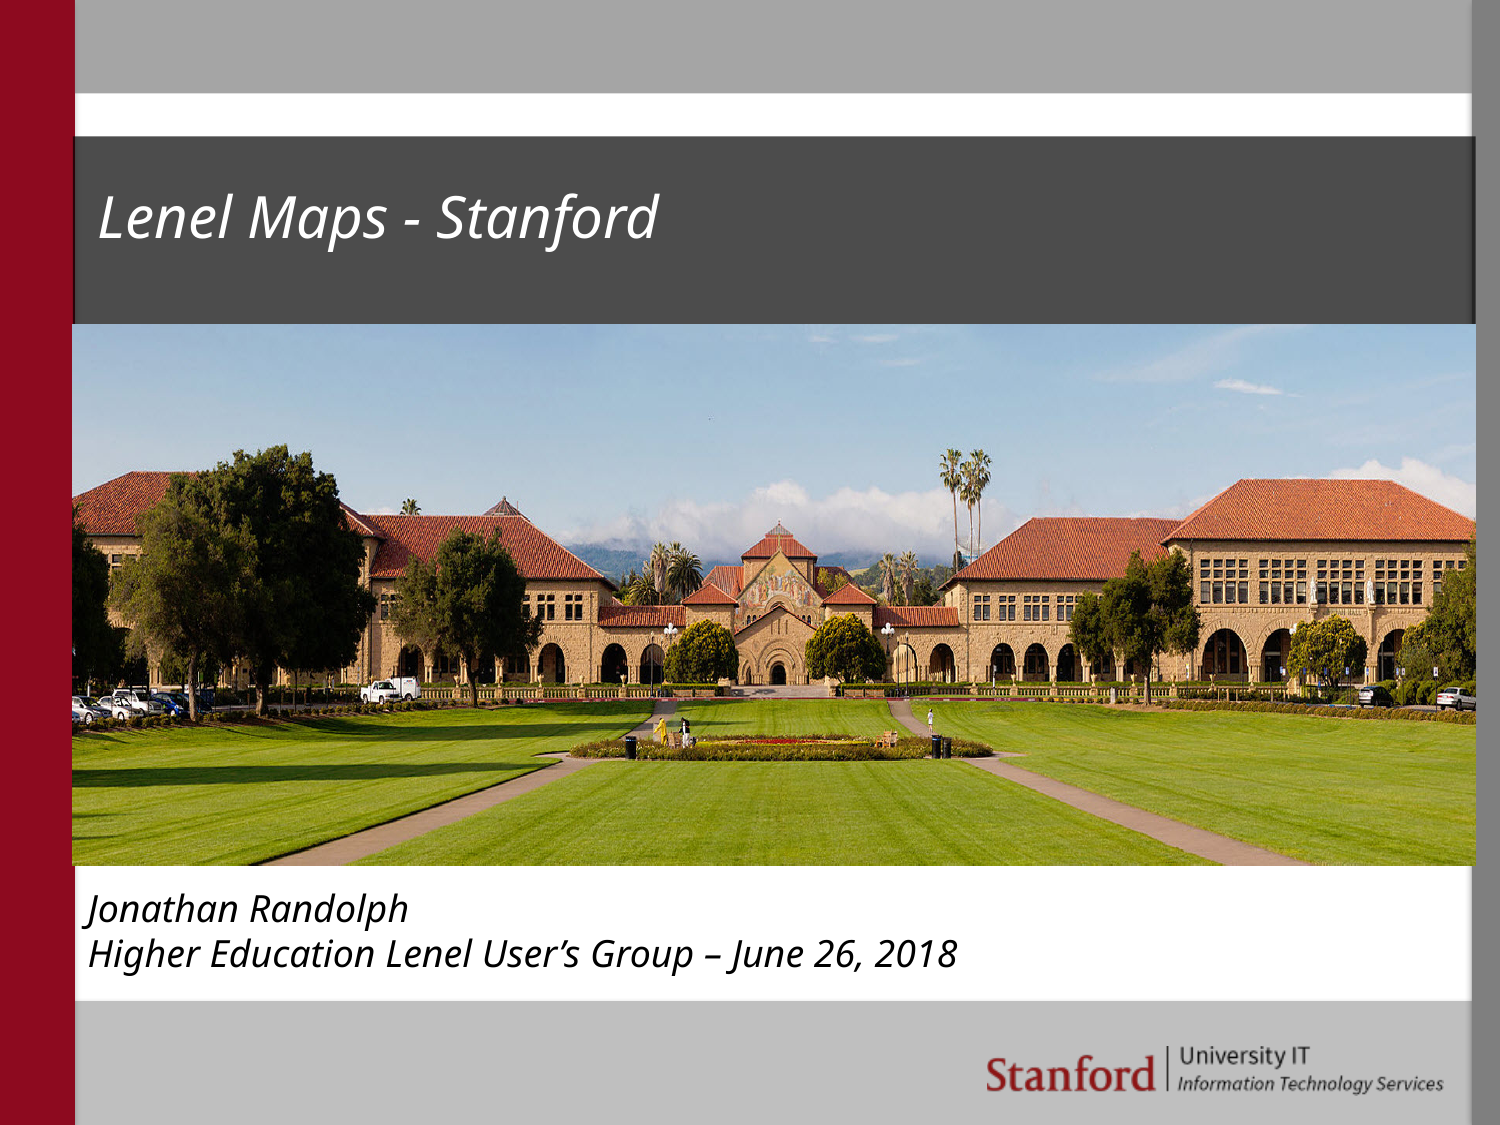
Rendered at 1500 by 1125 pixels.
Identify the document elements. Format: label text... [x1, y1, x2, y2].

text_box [72, 136, 1476, 324]
picture [72, 324, 1476, 867]
picture [987, 1046, 1444, 1096]
text_box Jonathan Randolph Higher Education Lenel User’s Group – June 26, 2018 [72, 877, 1252, 983]
